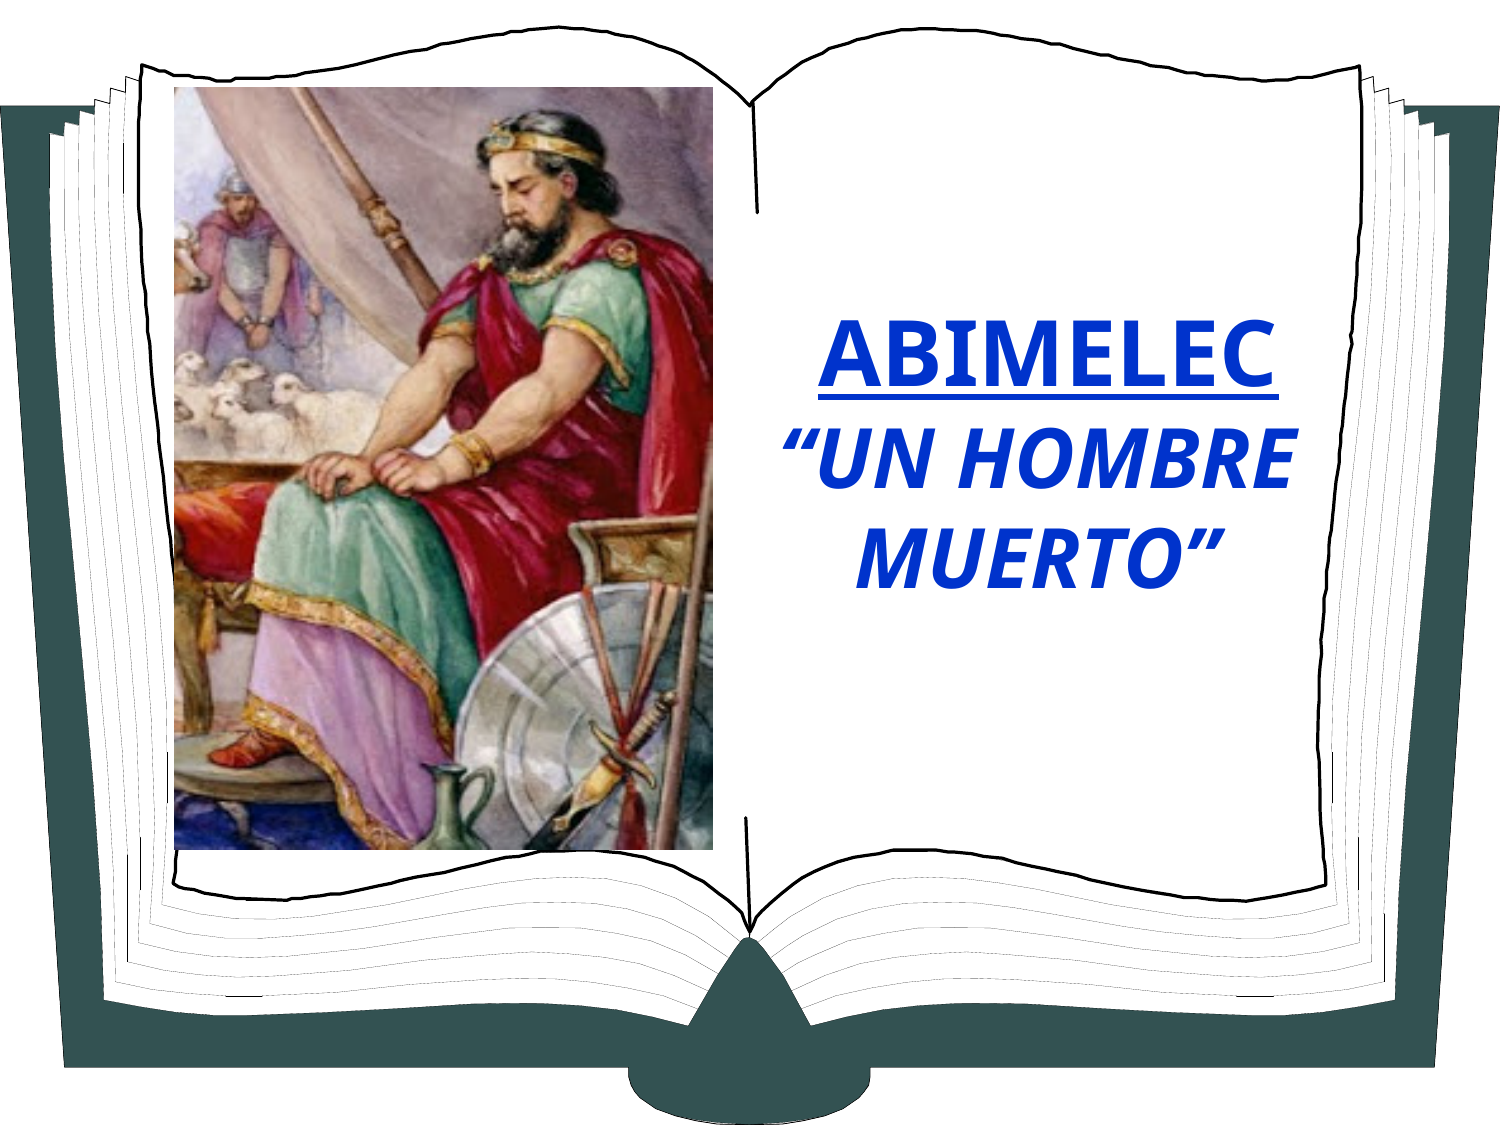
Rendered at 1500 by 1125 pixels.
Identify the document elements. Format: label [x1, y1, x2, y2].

picture [174, 87, 713, 851]
text_box [0, 24, 1500, 1125]
